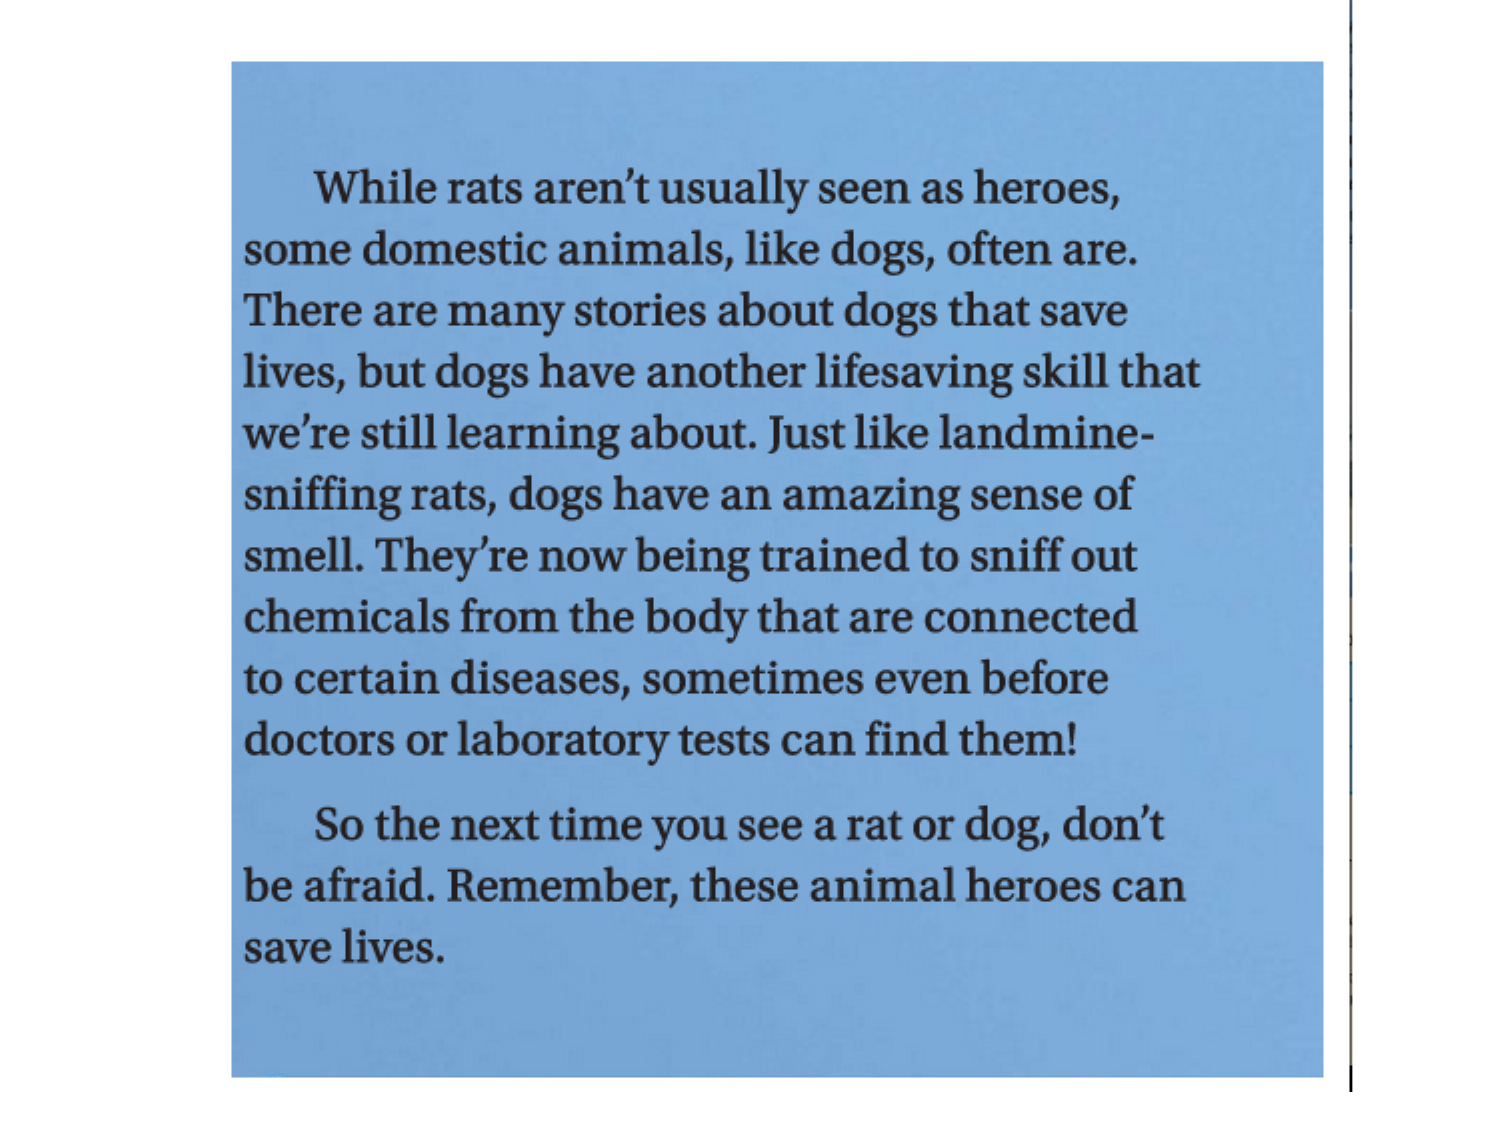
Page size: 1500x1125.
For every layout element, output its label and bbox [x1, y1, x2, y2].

picture [218, 0, 1353, 1092]
